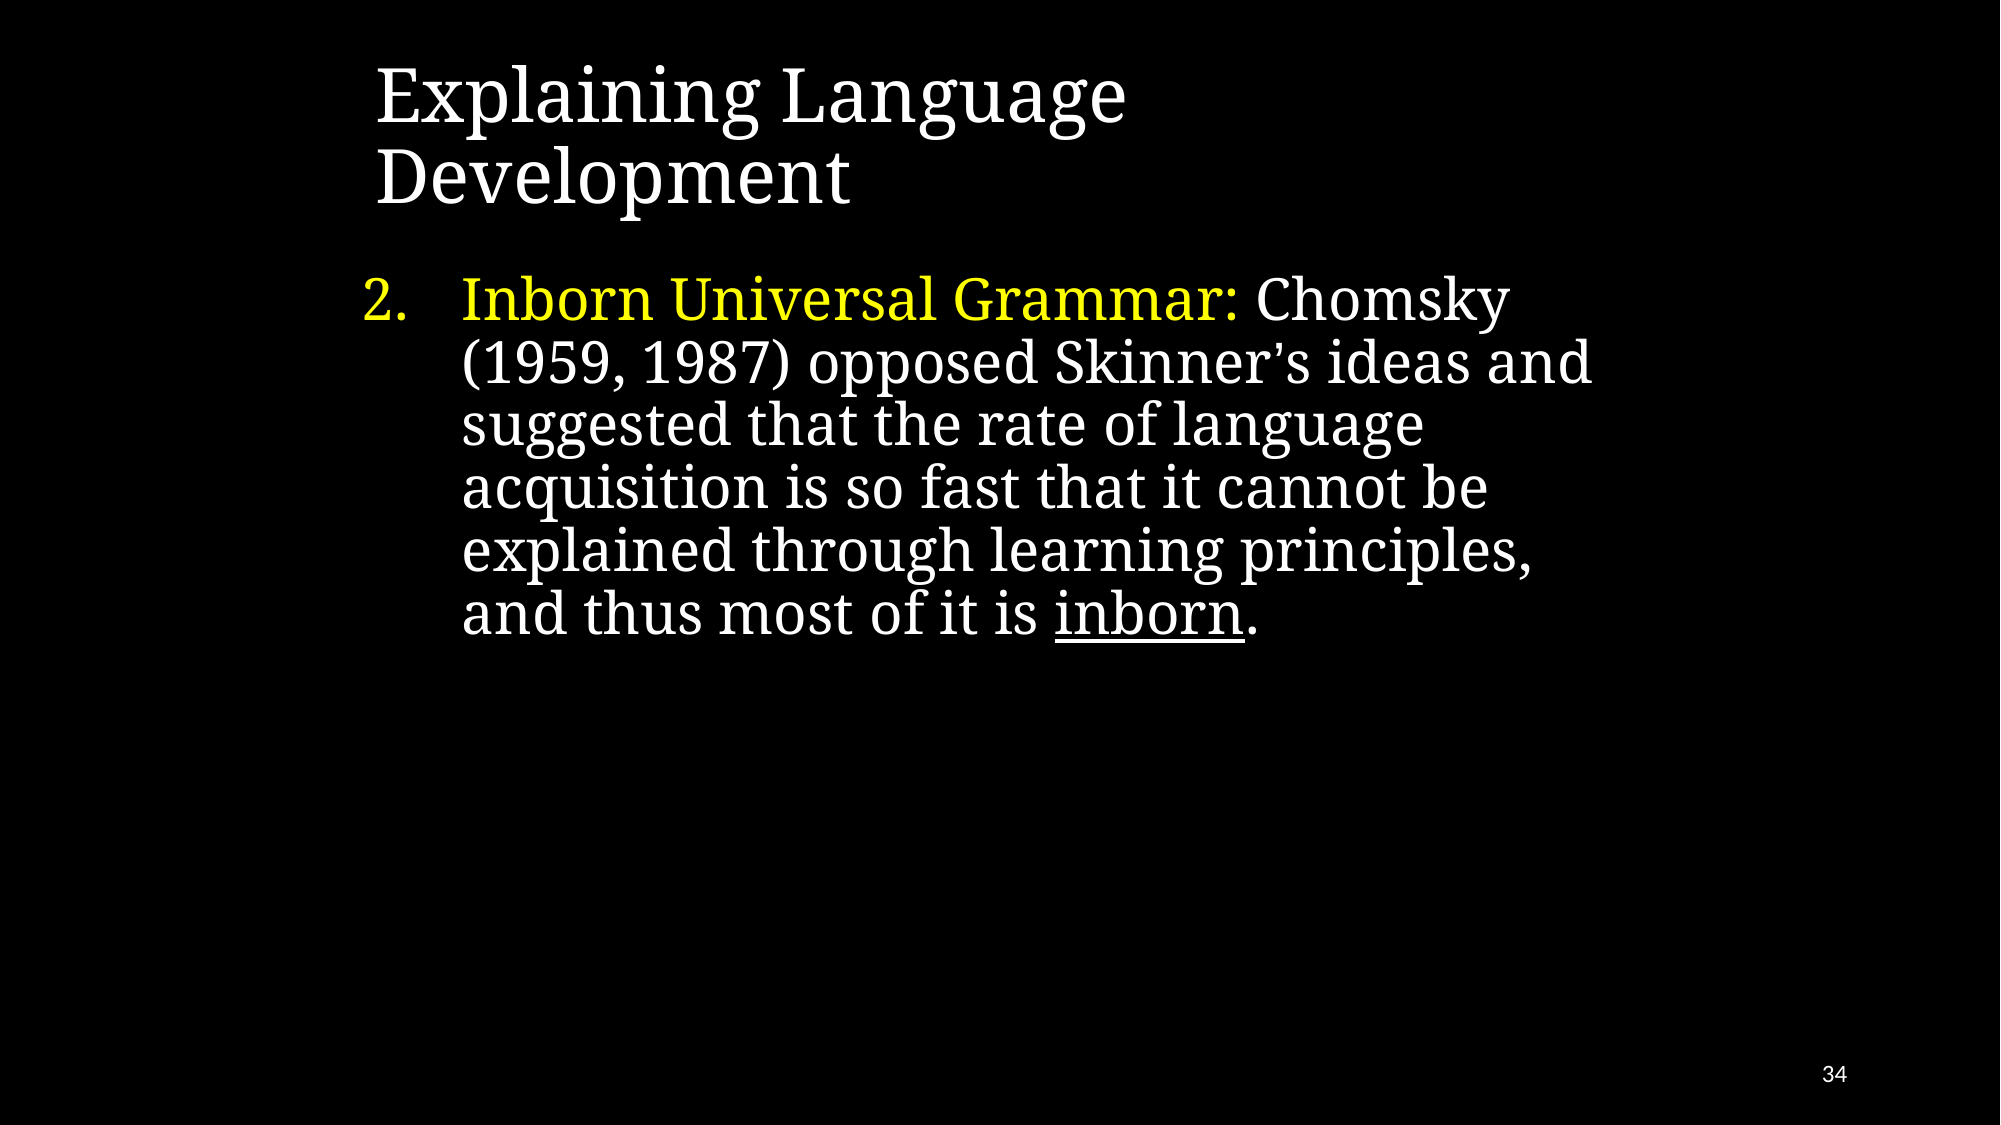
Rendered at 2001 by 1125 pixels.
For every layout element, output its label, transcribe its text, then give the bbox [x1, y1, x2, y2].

slide_number 34 [1412, 1042, 1863, 1103]
title Explaining Language Development [360, 45, 1636, 233]
list 2. Inborn Universal Grammar: Chomsky (1959, 1987) opposed Skinner’s ideas and suggested that the rate of language acquisition is so fast that it cannot be explained through learning principles, and thus most of it is inborn. [346, 262, 1650, 875]
